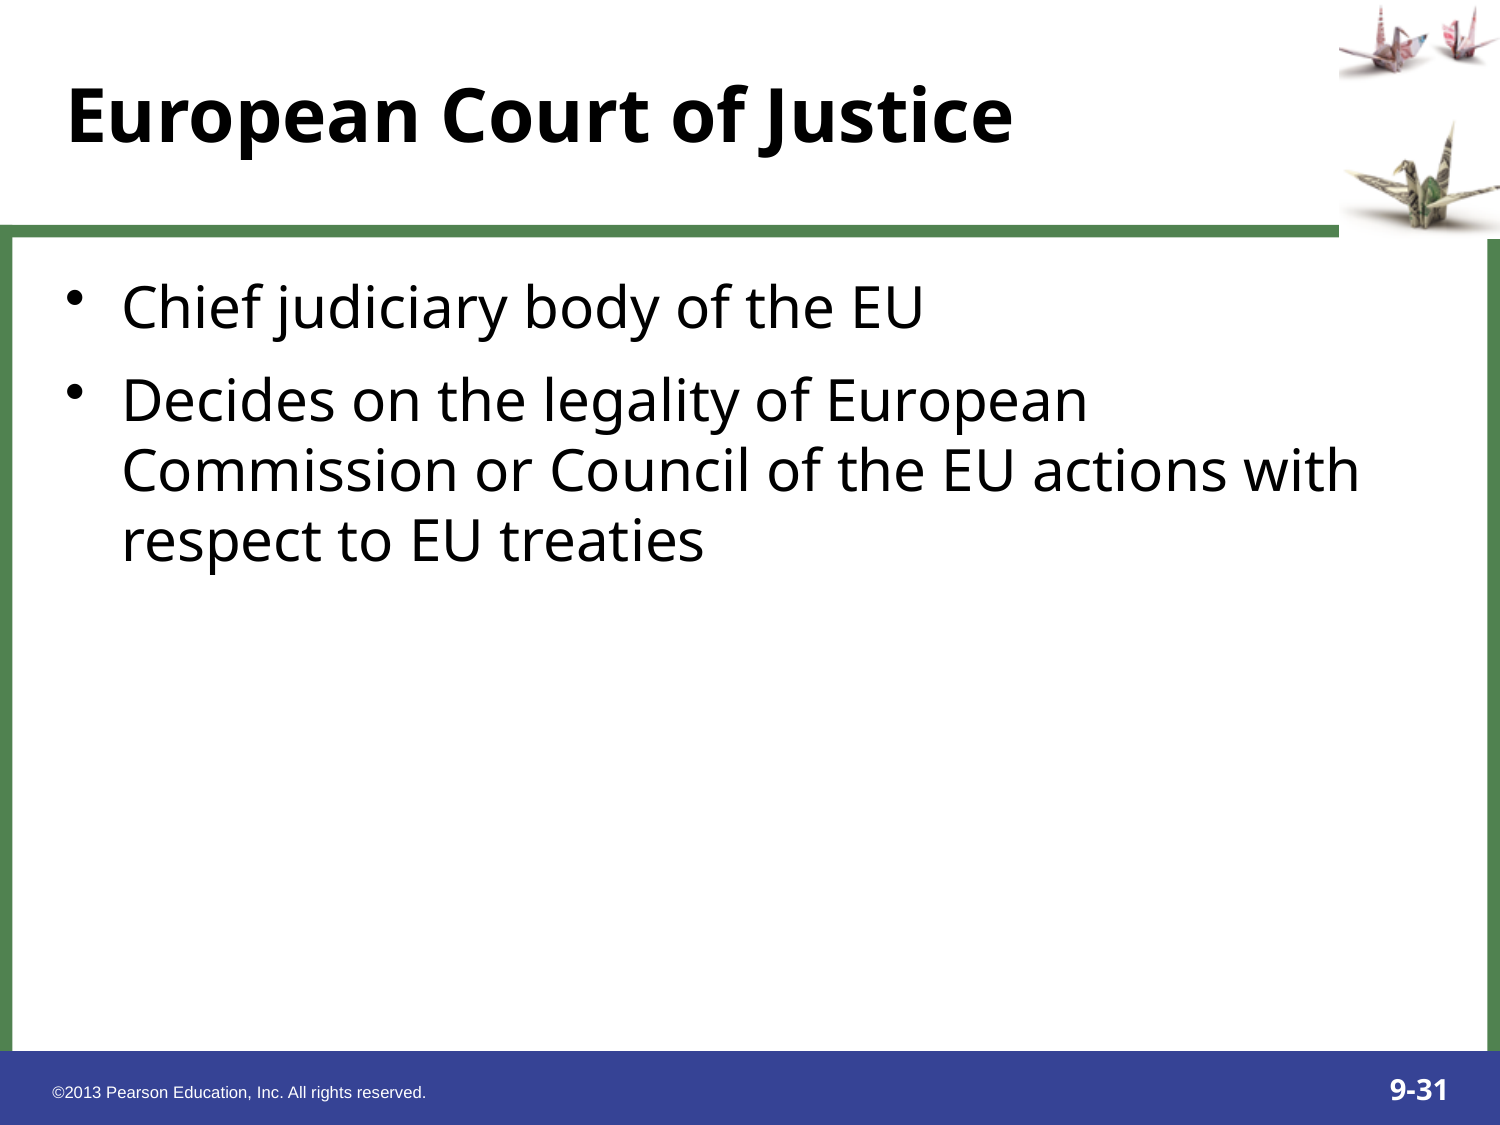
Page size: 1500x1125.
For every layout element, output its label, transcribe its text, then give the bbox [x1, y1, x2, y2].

list Chief judiciary body of the EU Decides on the legality of European Commission or Council of the EU actions with respect to EU treaties [50, 262, 1450, 1013]
title European Court of Justice [50, 0, 1325, 225]
picture [1339, 0, 1500, 239]
